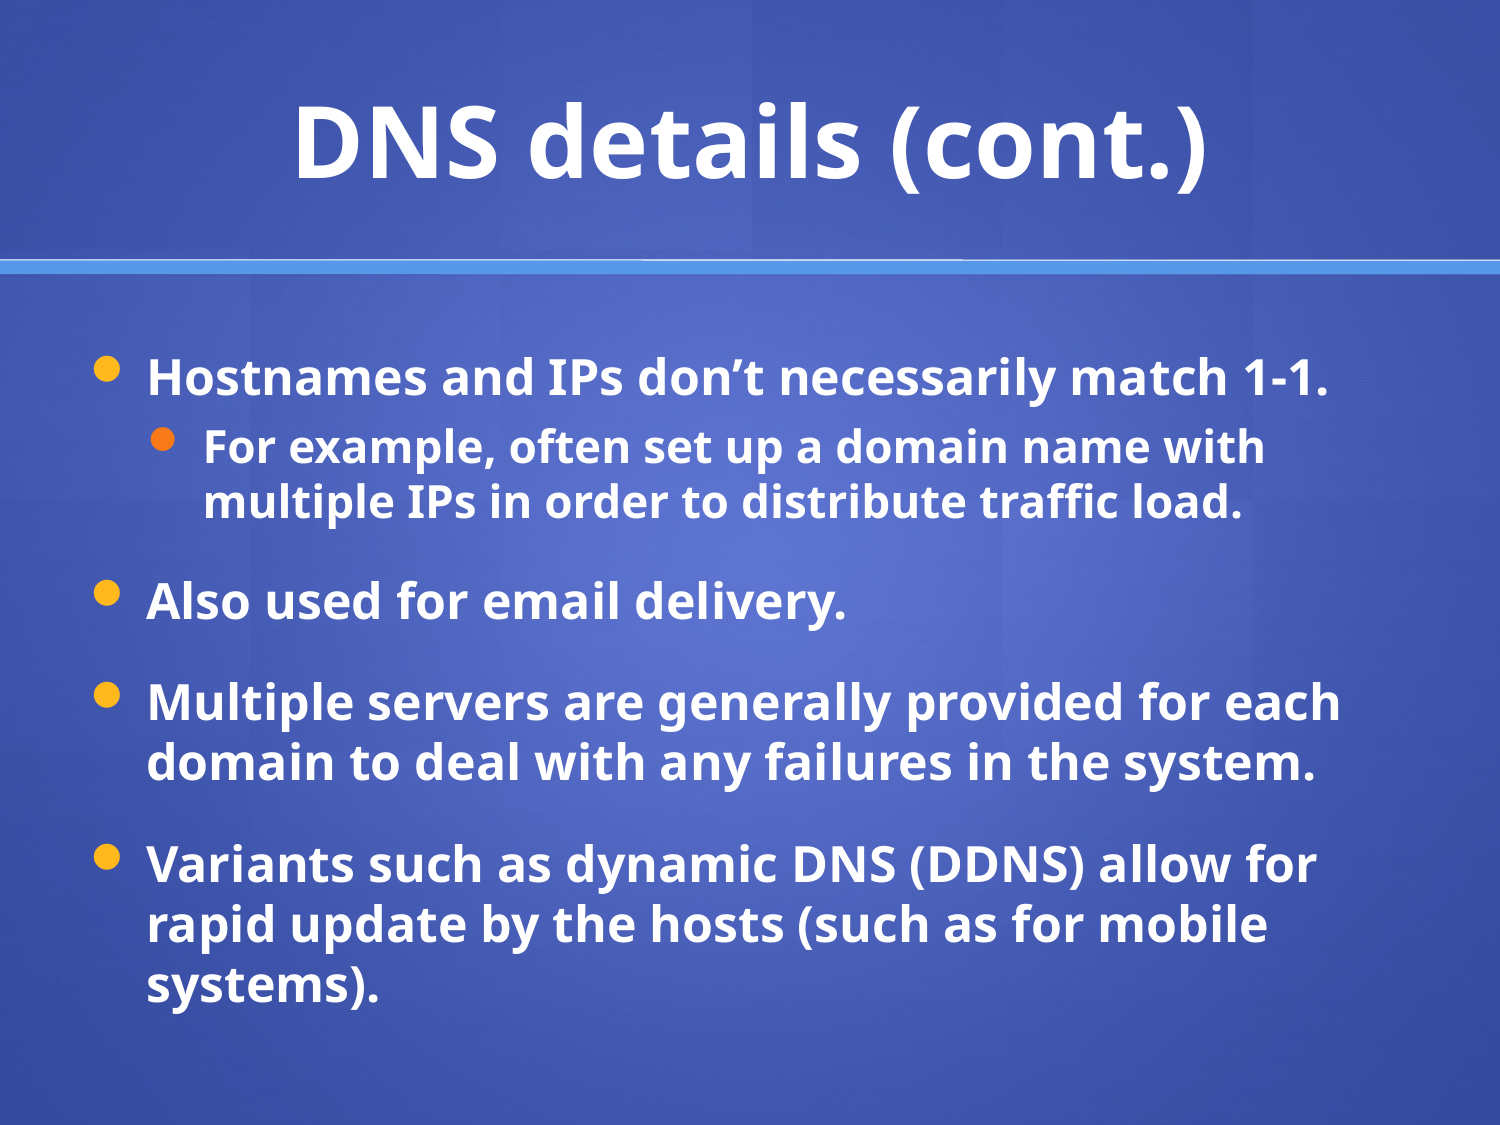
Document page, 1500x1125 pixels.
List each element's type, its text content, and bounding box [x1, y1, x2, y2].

list Hostnames and IPs don’t necessarily match 1-1. For example, often set up a domain name with multiple IPs in order to distribute traffic load. Also used for email delivery. Multiple servers are generally provided for each domain to deal with any failures in the system. Variants such as dynamic DNS (DDNS) allow for rapid update by the hosts (such as for mobile systems). [75, 337, 1425, 1083]
title DNS details (cont.) [75, 45, 1425, 233]
